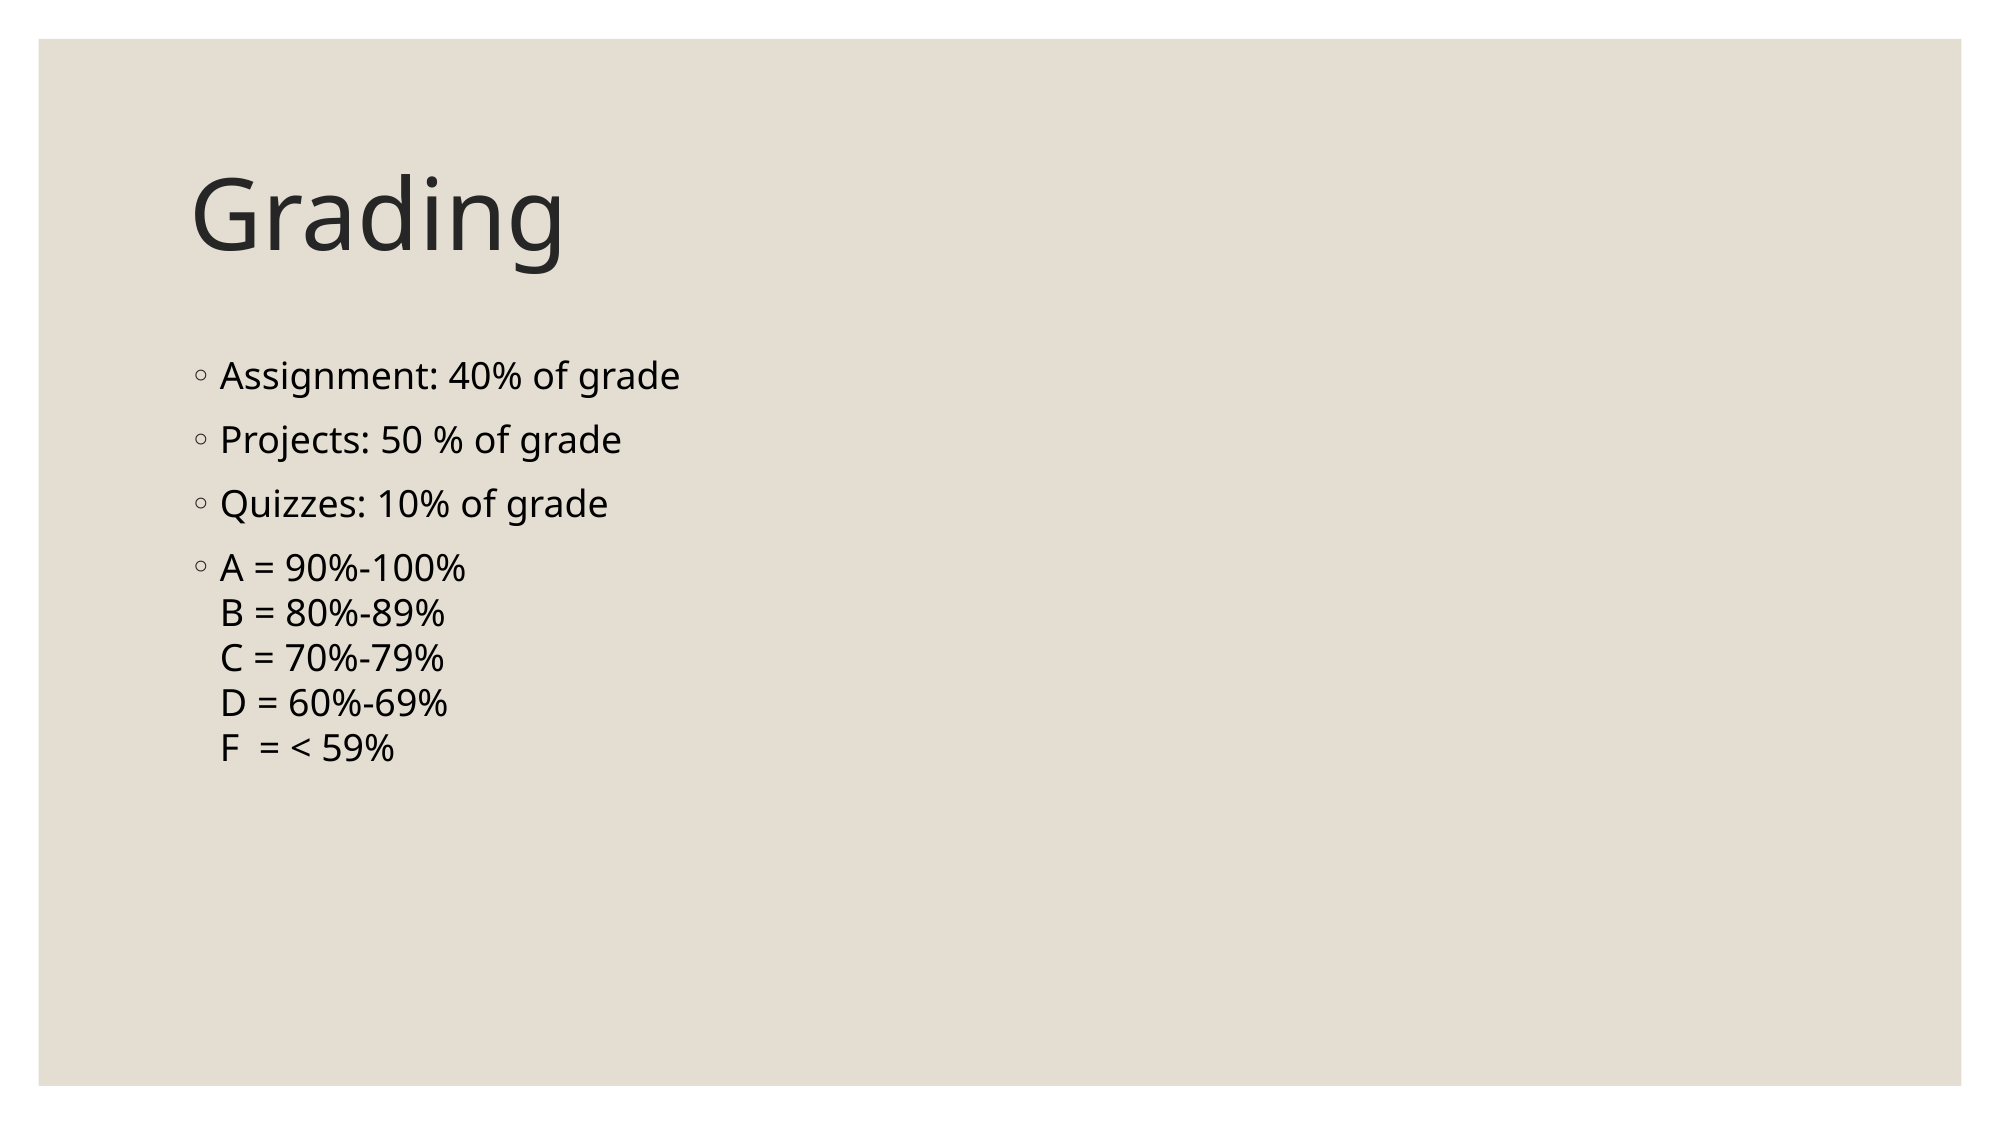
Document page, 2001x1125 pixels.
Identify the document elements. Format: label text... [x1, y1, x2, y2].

title Grading [174, 105, 1825, 331]
list Assignment: 40% of grade Projects: 50 % of grade Quizzes: 10% of grade A = 90%-100% B = 80%-89% C = 70%-79% D = 60%-69% F = < 59% [174, 345, 1825, 990]
